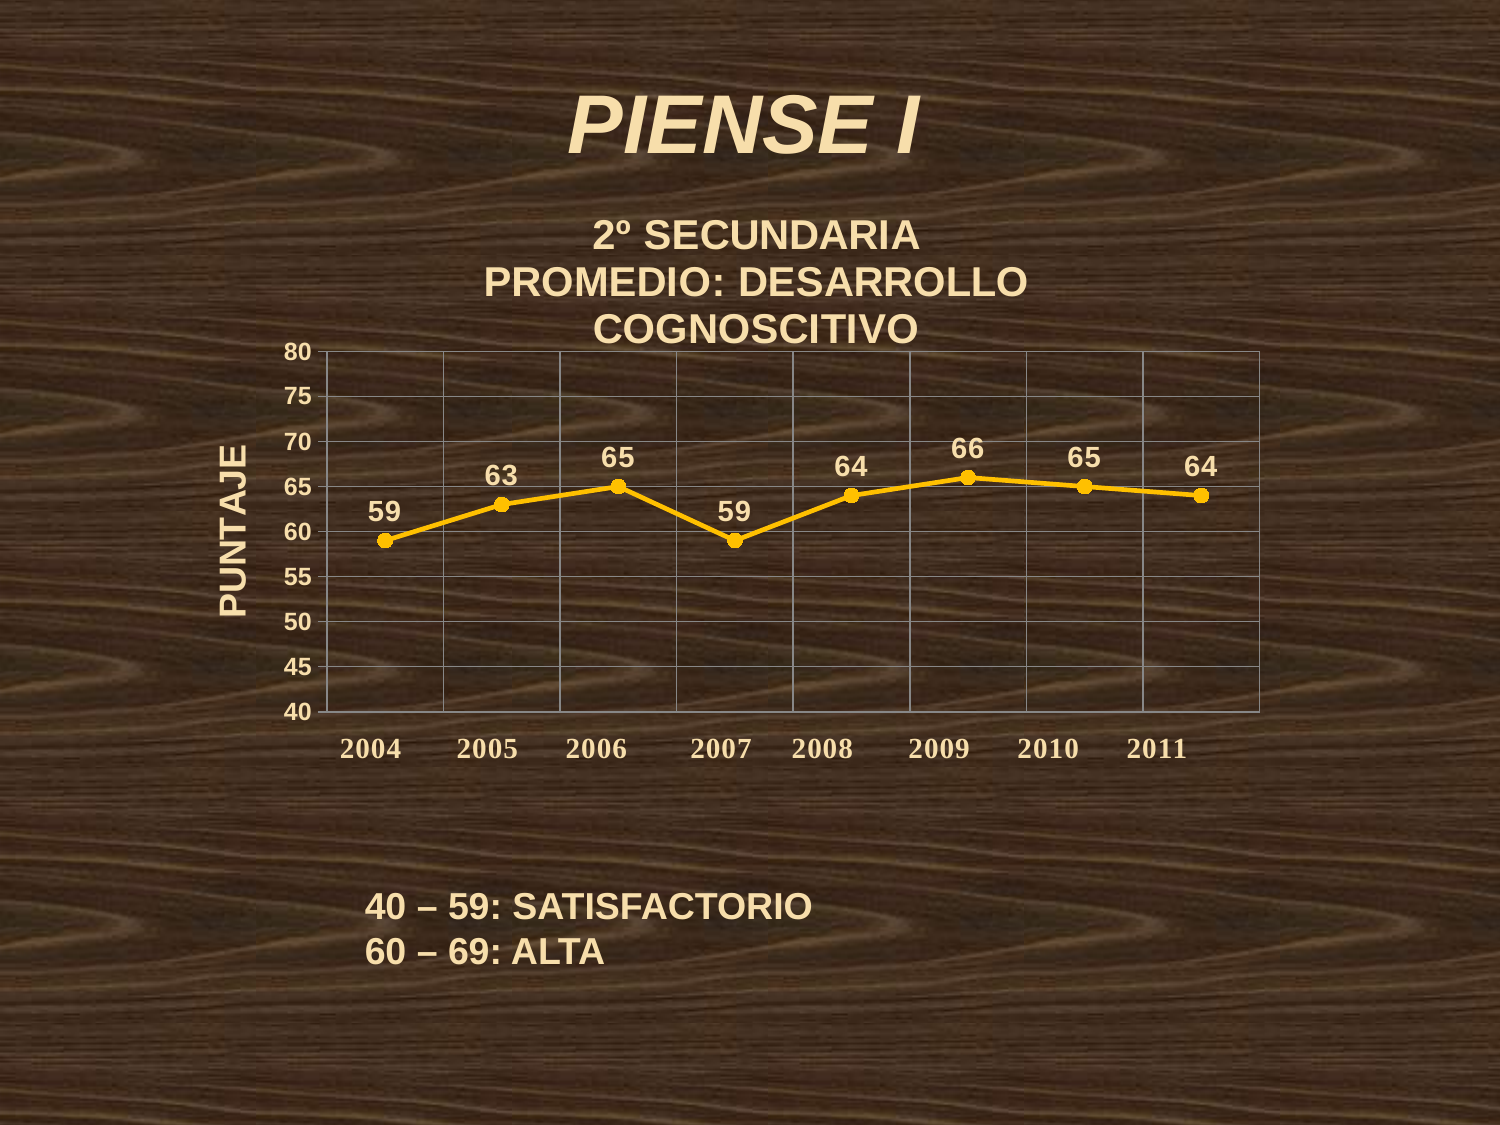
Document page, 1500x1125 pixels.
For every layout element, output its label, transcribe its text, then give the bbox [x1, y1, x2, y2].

picture [0, 0, 1500, 1125]
text_box 40 – 59: SATISFACTORIO 60 – 69: ALTA [349, 874, 863, 980]
text_box PIENSE I [399, 62, 1088, 177]
chart [199, 178, 1313, 838]
